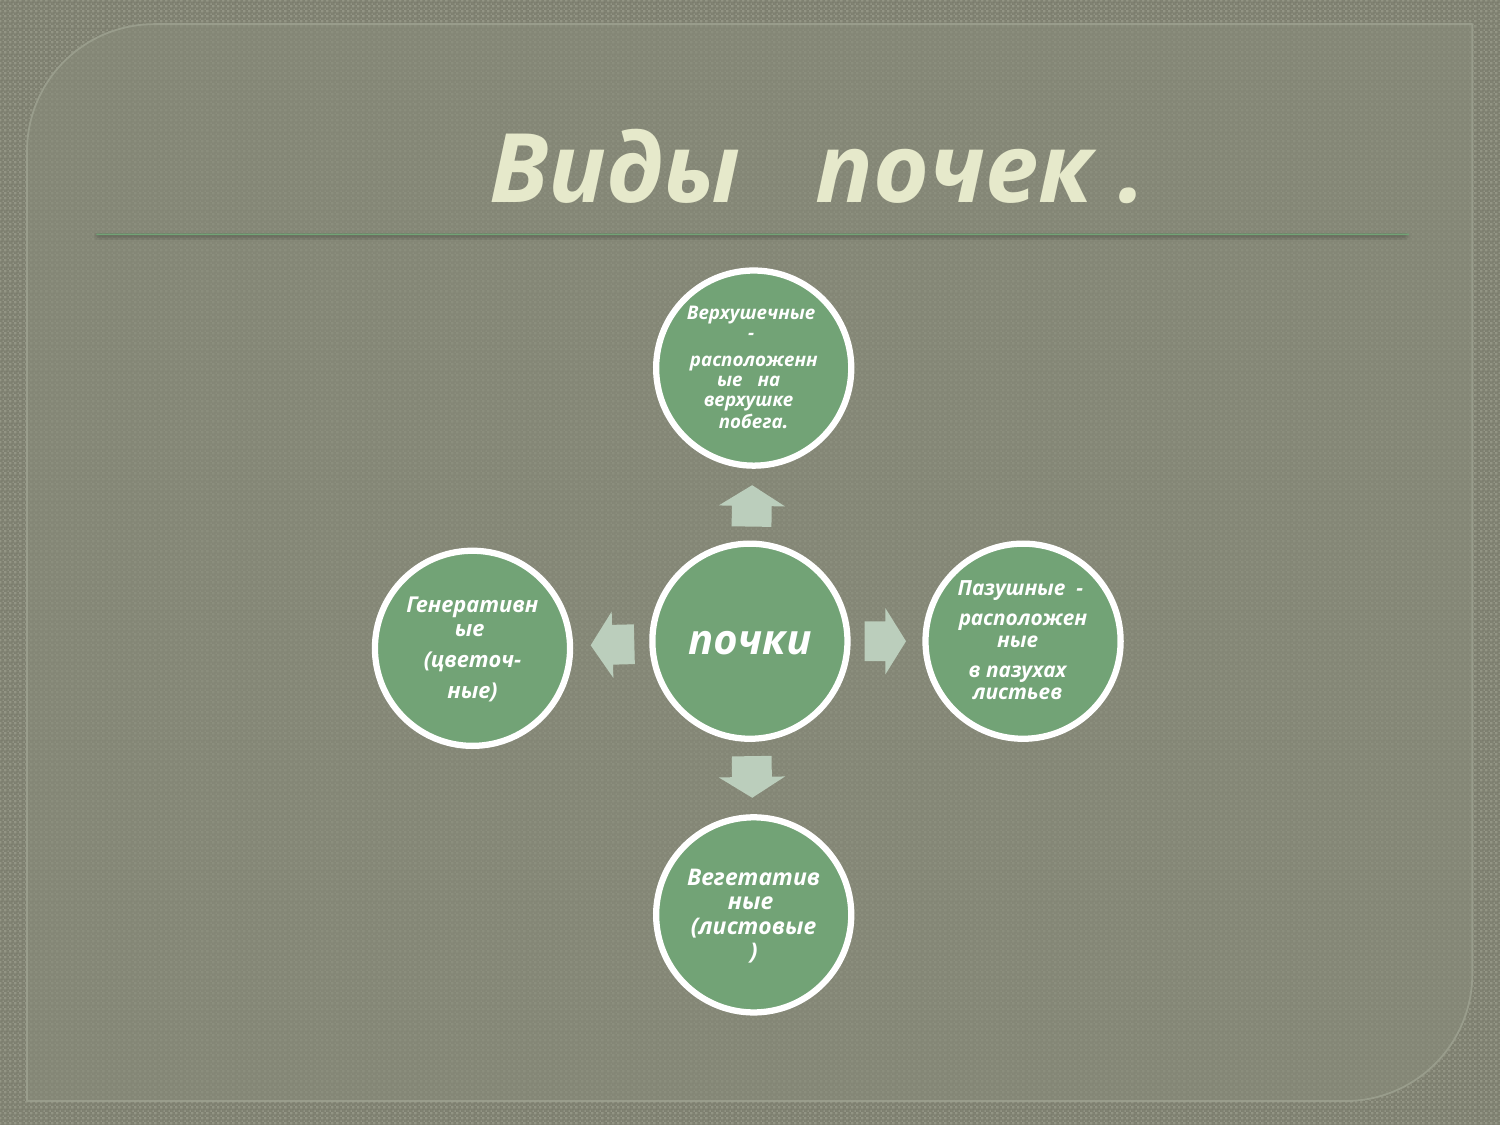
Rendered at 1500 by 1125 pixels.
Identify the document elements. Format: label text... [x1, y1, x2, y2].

title Виды почек . [140, 41, 1418, 230]
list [74, 269, 1426, 1013]
